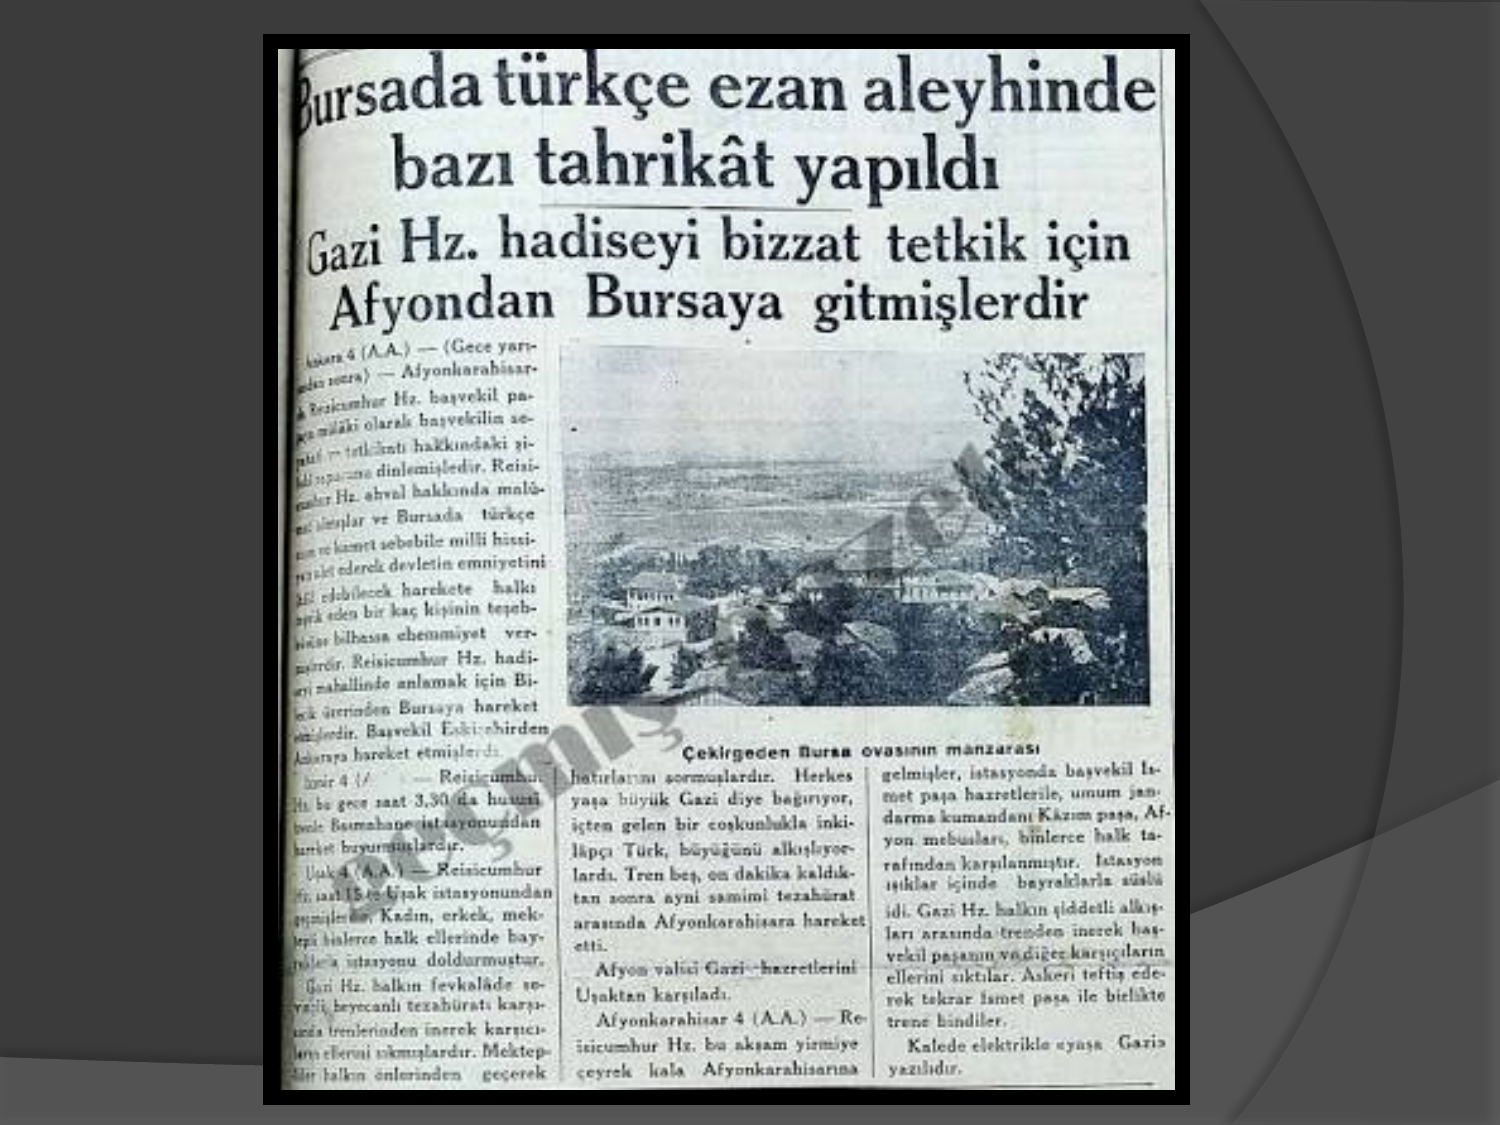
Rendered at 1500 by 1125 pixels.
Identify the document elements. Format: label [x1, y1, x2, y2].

picture [277, 48, 1176, 1091]
